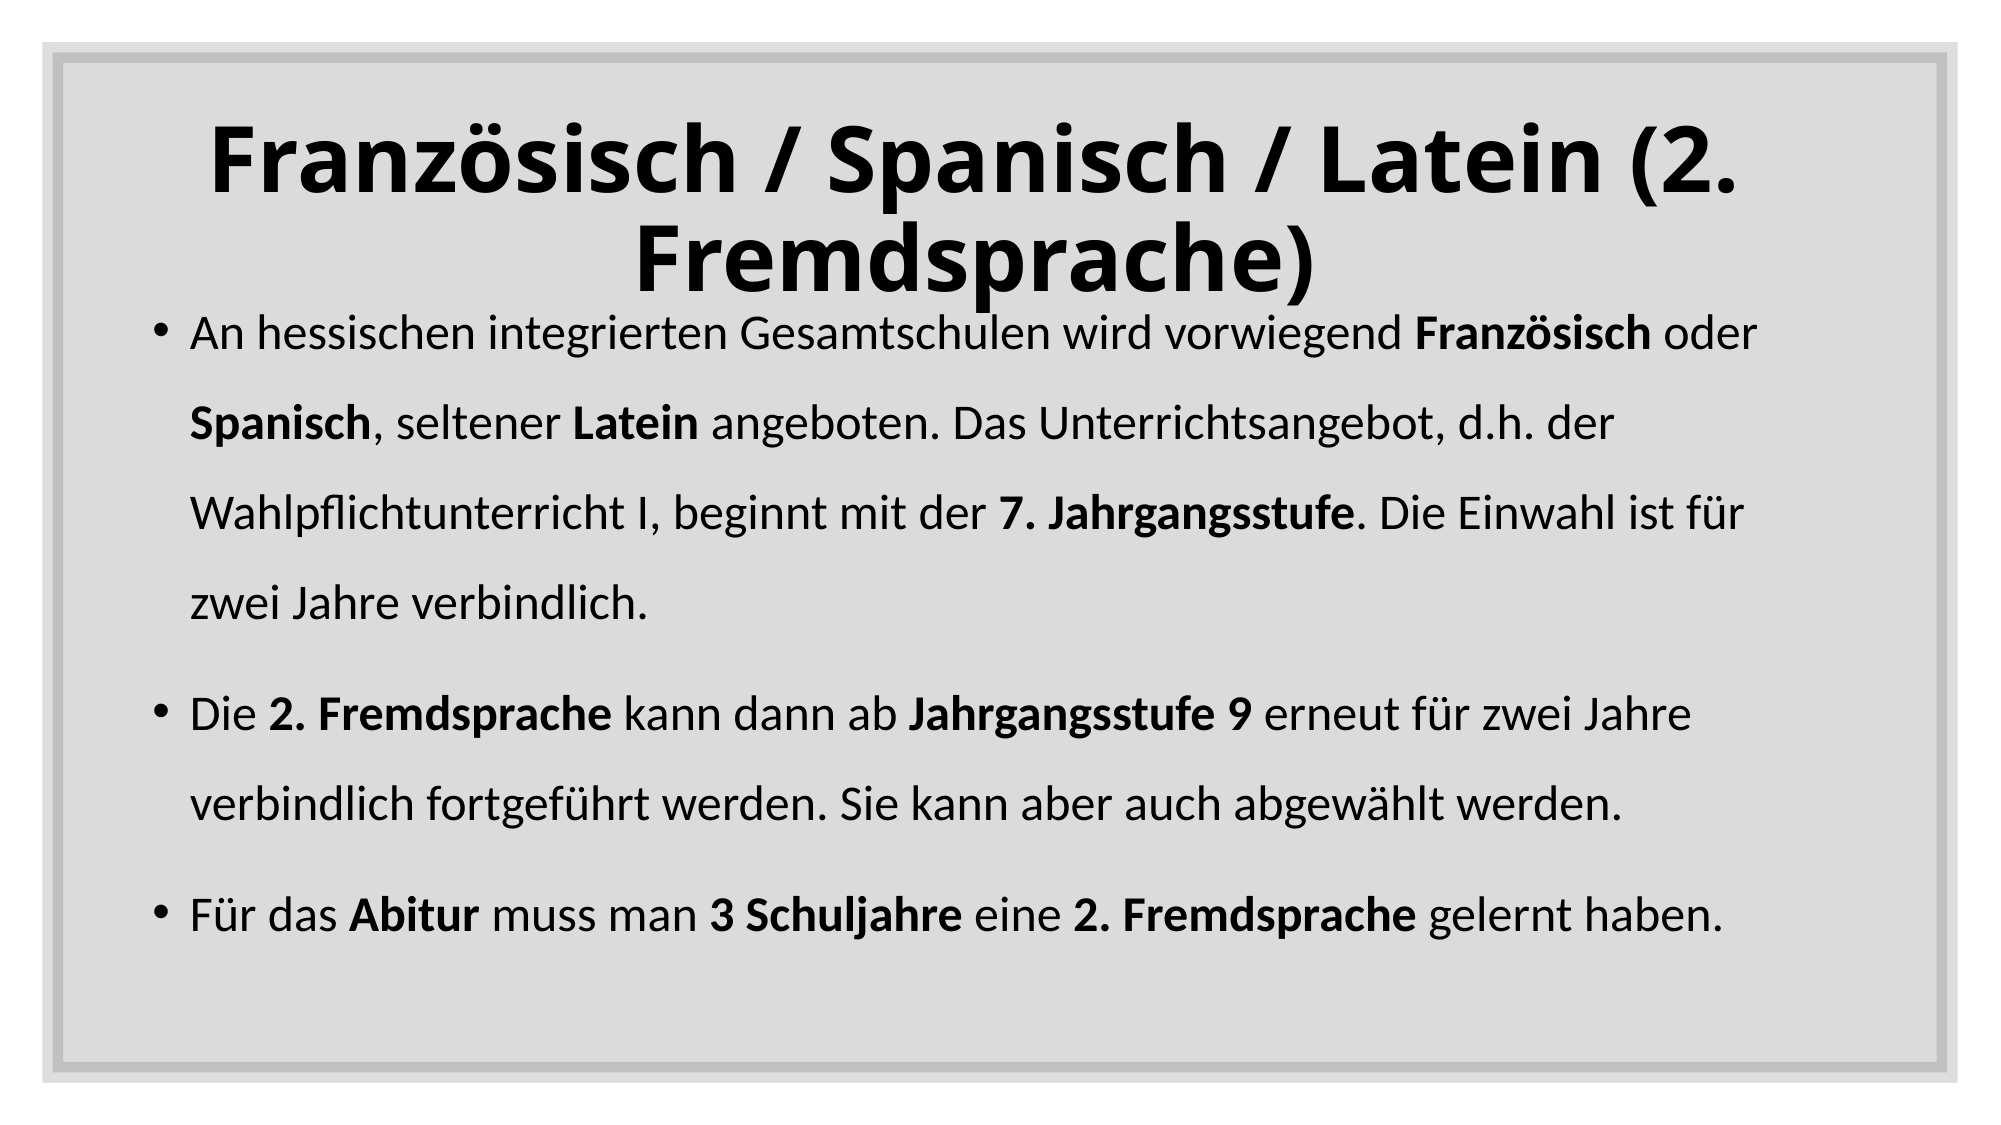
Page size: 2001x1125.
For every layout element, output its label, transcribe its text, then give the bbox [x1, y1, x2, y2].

list An hessischen integrierten Gesamtschulen wird vorwiegend Französisch oder Spanisch, seltener Latein angeboten. Das Unterrichtsangebot, d.h. der Wahlpflichtunterricht I, beginnt mit der 7. Jahrgangsstufe. Die Einwahl ist für zwei Jahre verbindlich. Die 2. Fremdsprache kann dann ab Jahrgangsstufe 9 erneut für zwei Jahre verbindlich fortgeführt werden. Sie kann aber auch abgewählt werden. Für das Abitur muss man 3 Schuljahre eine 2. Fremdsprache gelernt haben. [137, 262, 1863, 1050]
title Französisch / Spanisch / Latein (2. Fremdsprache) [52, 103, 1896, 322]
text_box [52, 51, 1948, 1073]
